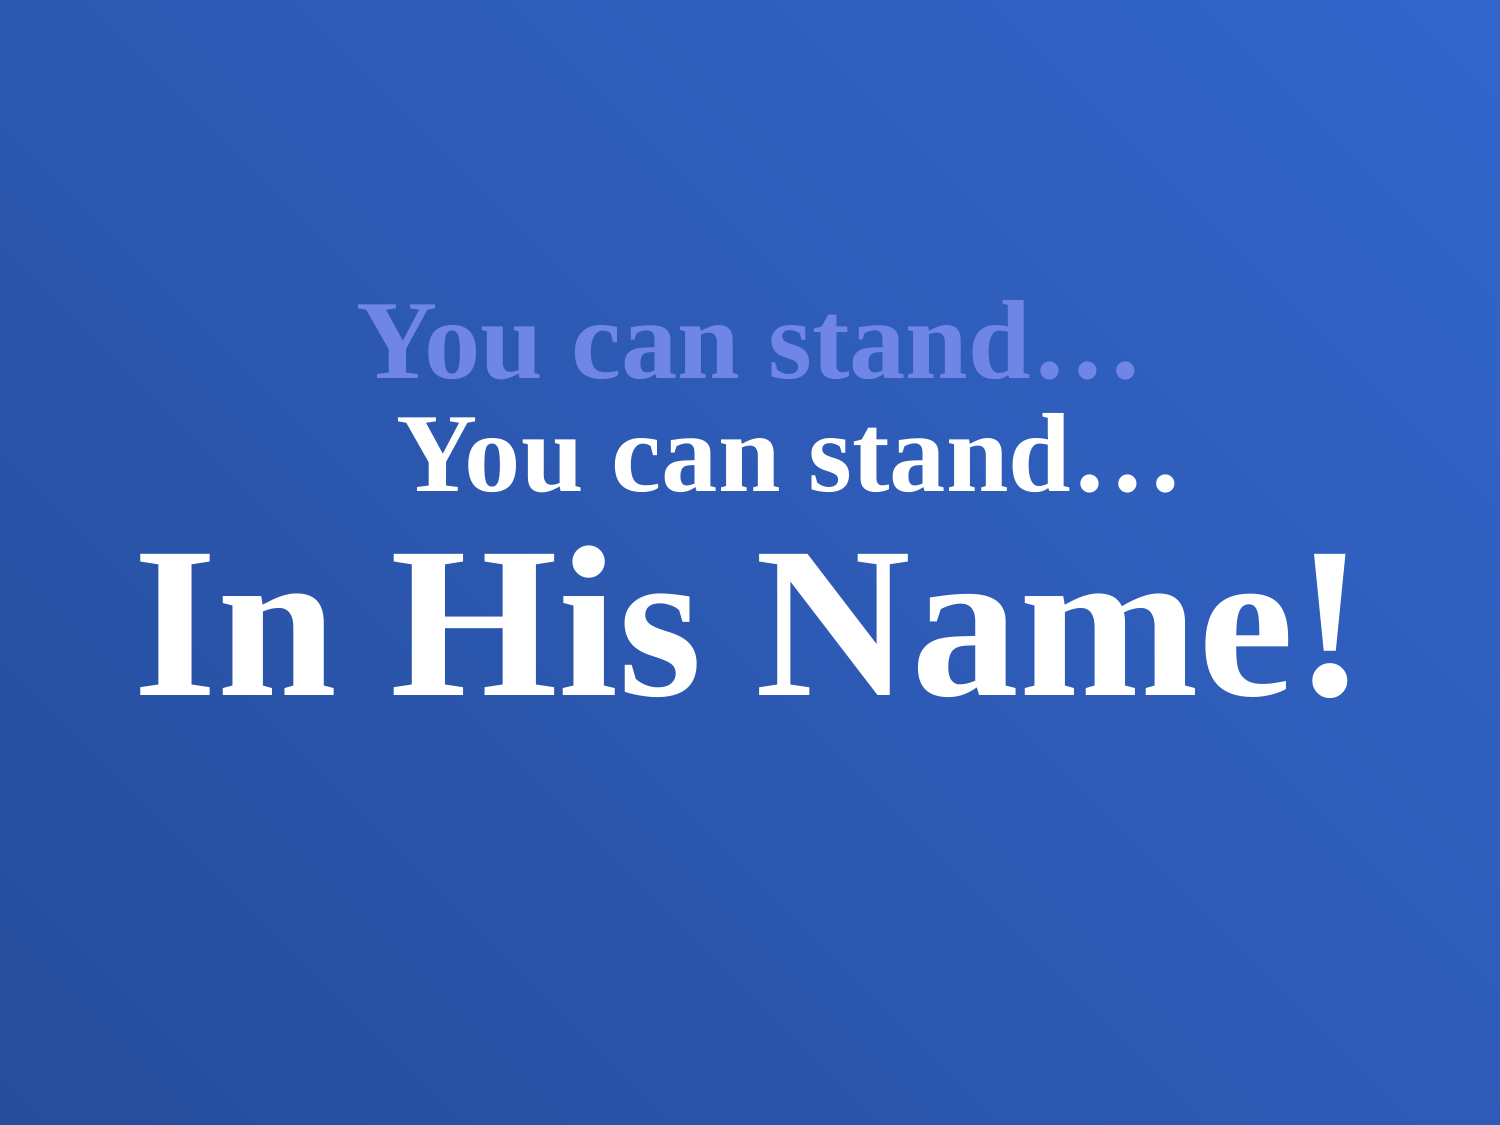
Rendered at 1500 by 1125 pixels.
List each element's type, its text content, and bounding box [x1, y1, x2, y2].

text_box You can stand… You can stand… [0, 281, 1500, 521]
text_box In His Name! [0, 618, 1500, 746]
